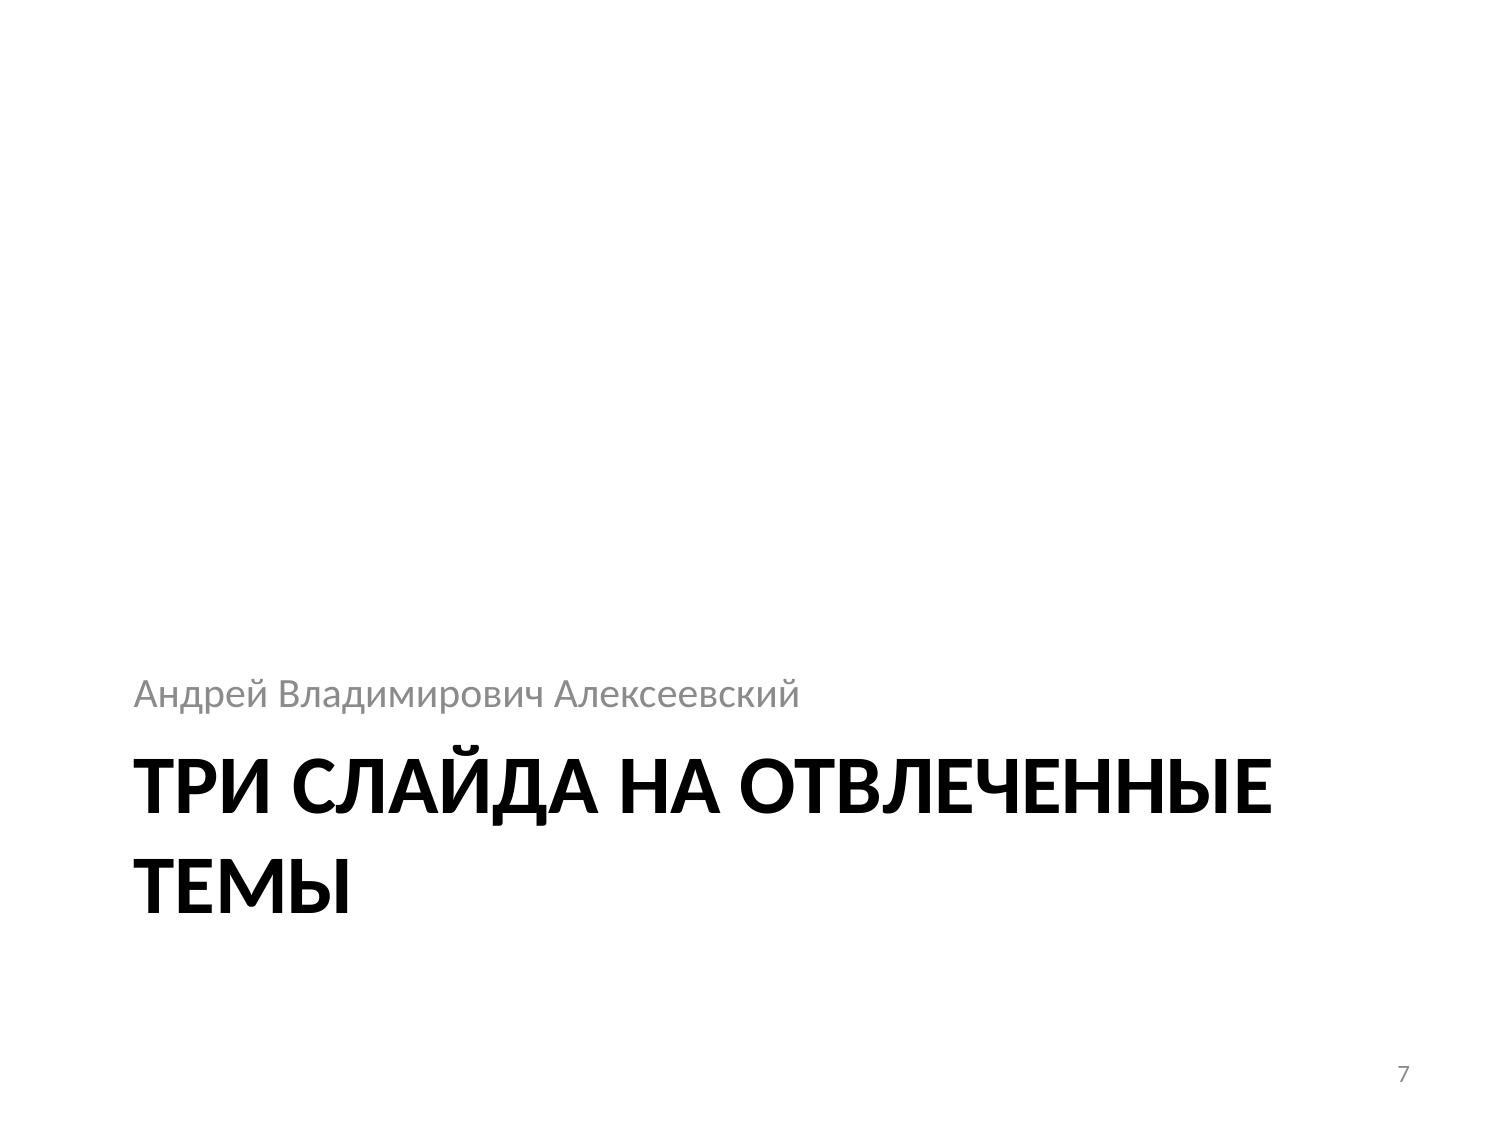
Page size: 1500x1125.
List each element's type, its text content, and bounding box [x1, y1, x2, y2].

list Андрей Владимирович Алексеевский [118, 476, 1394, 723]
slide_number 7 [1074, 1042, 1425, 1103]
title Три слайда на отвлеченные темы [118, 723, 1394, 947]
